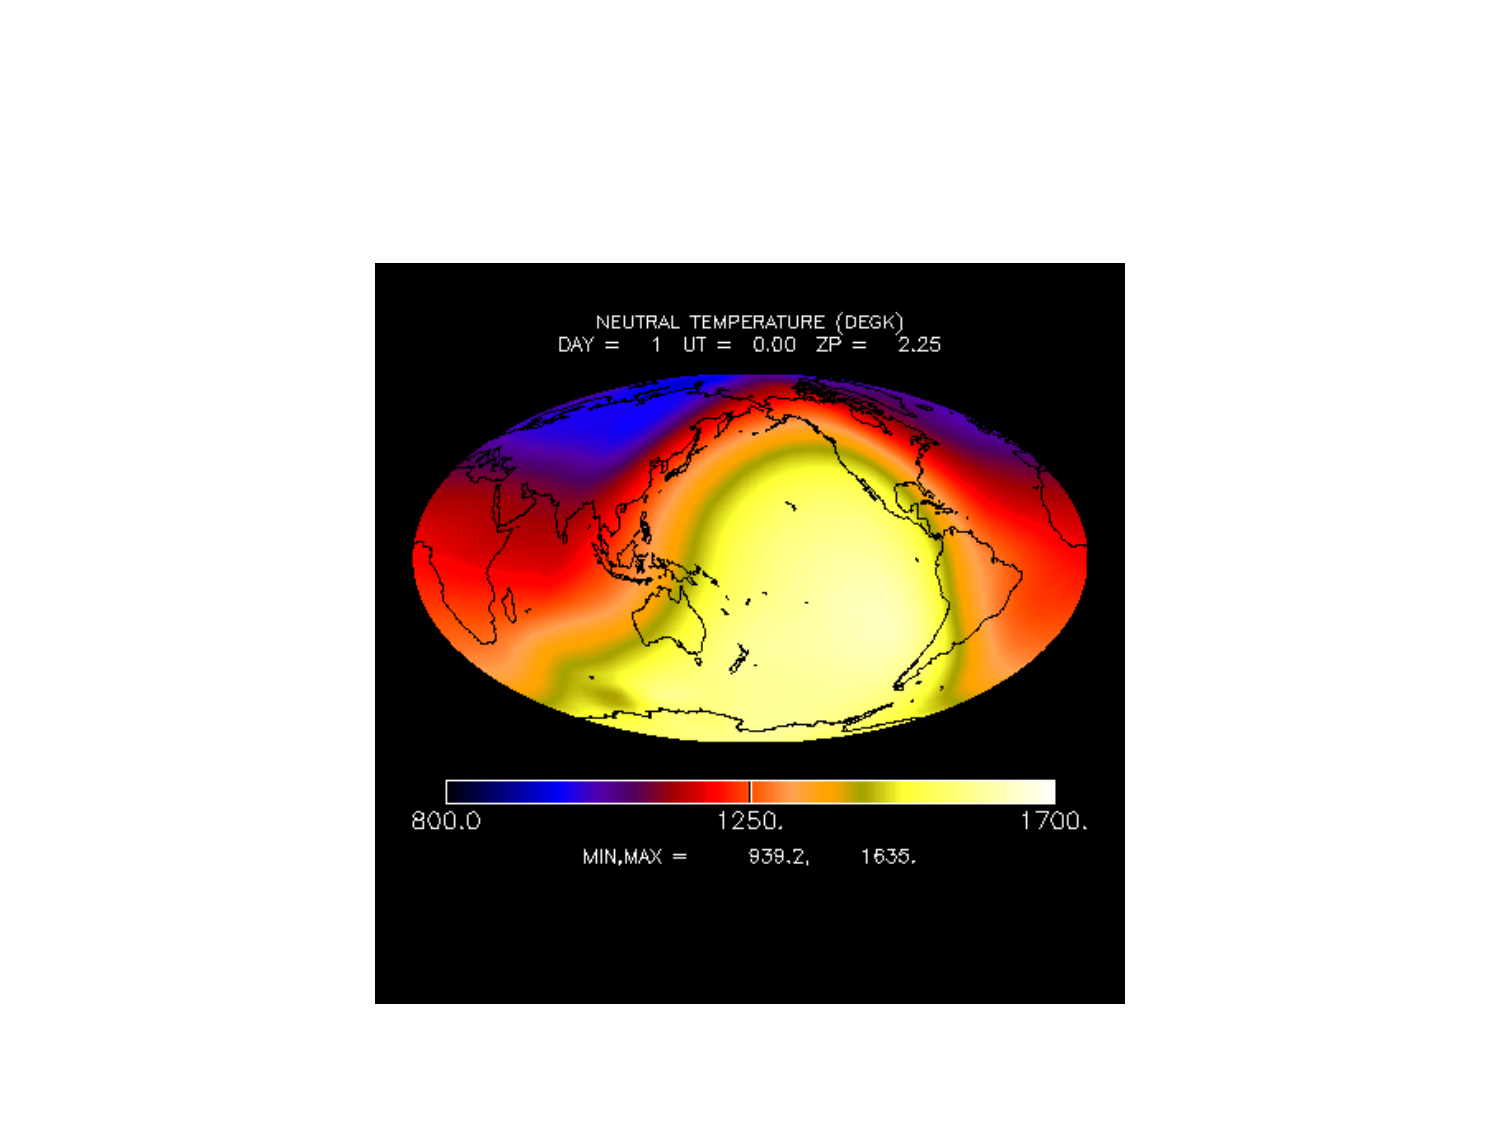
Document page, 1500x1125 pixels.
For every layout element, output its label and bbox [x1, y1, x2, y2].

list [374, 262, 1126, 1006]
